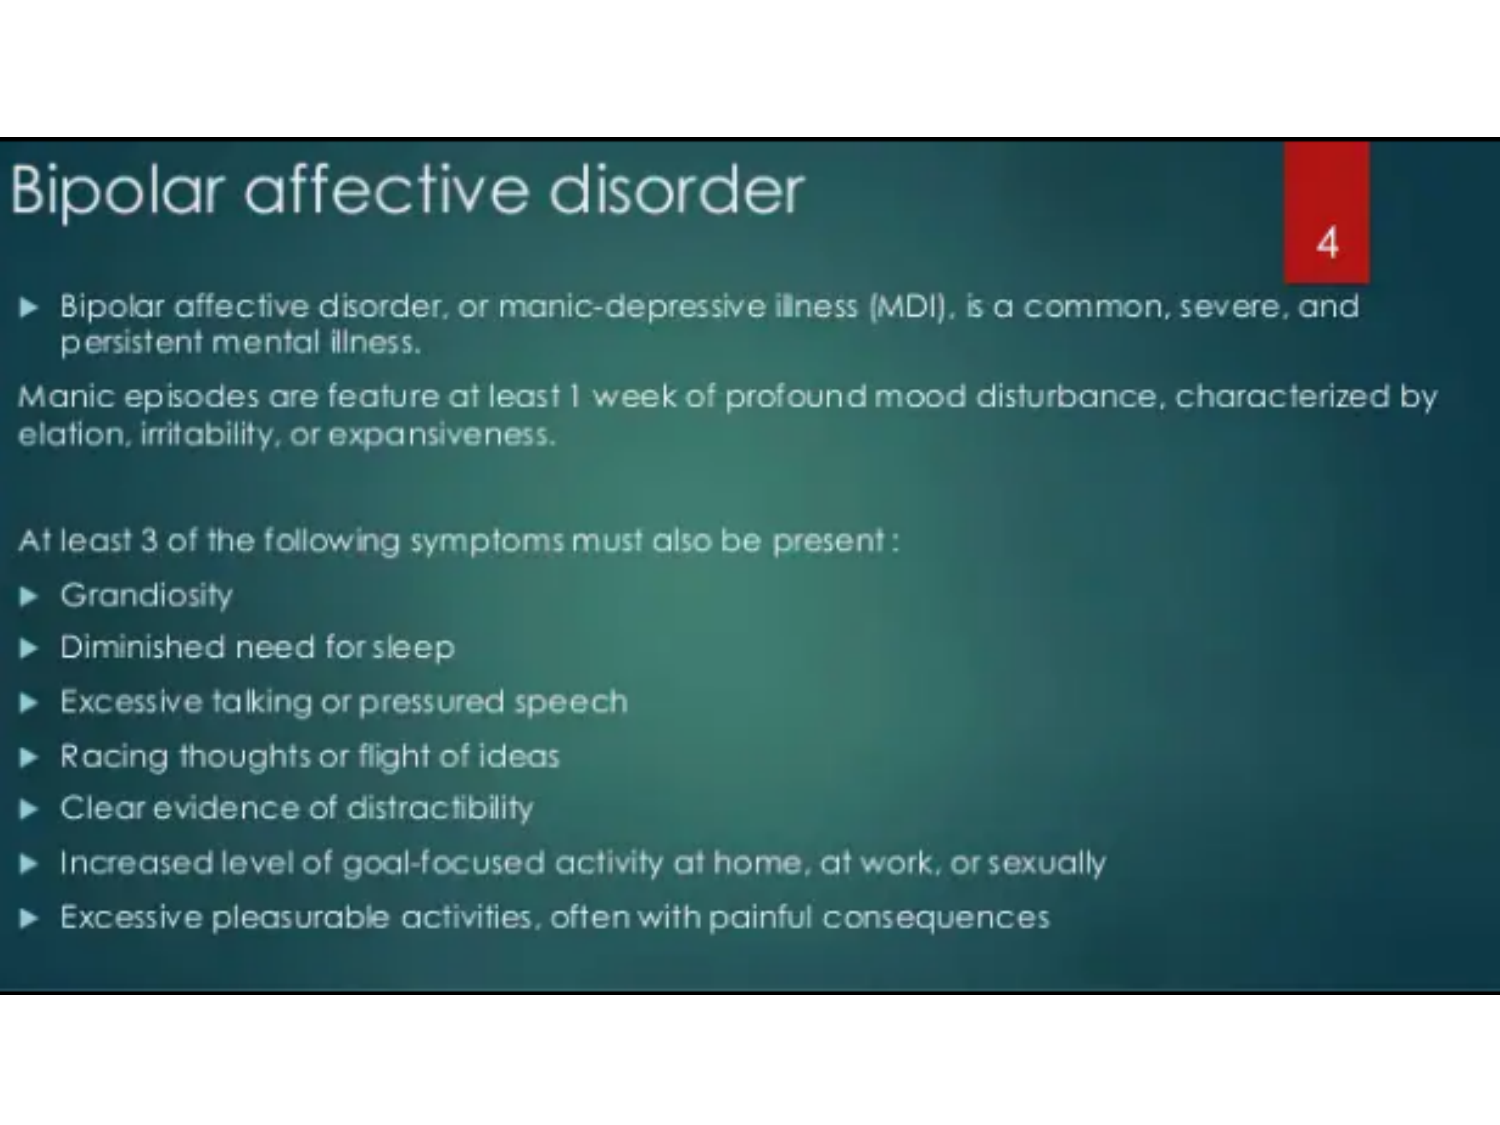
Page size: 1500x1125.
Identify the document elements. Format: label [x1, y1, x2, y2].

picture [0, 137, 1500, 995]
